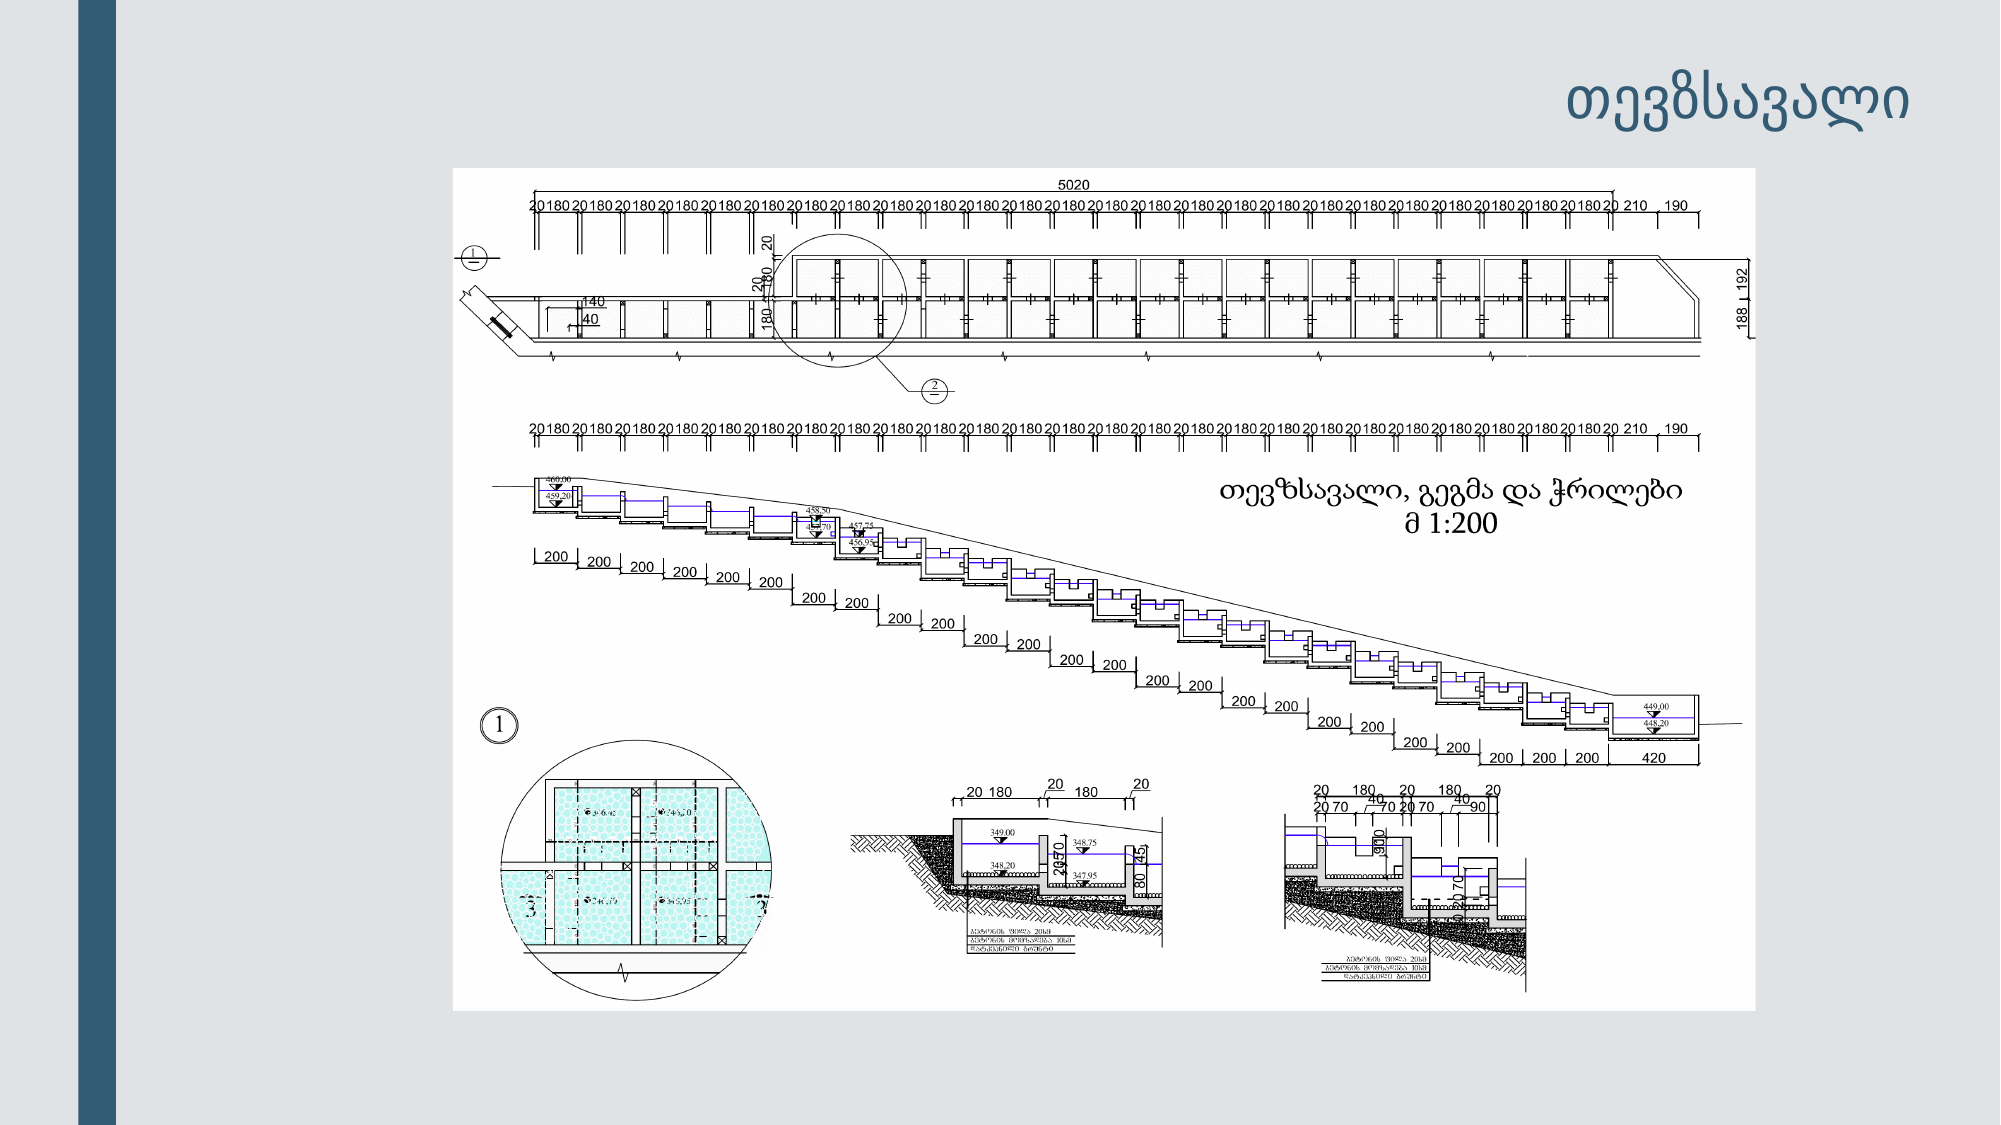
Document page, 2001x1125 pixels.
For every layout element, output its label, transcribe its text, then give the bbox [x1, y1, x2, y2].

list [452, 168, 1756, 1011]
title თევზსავალი [352, 61, 1928, 169]
